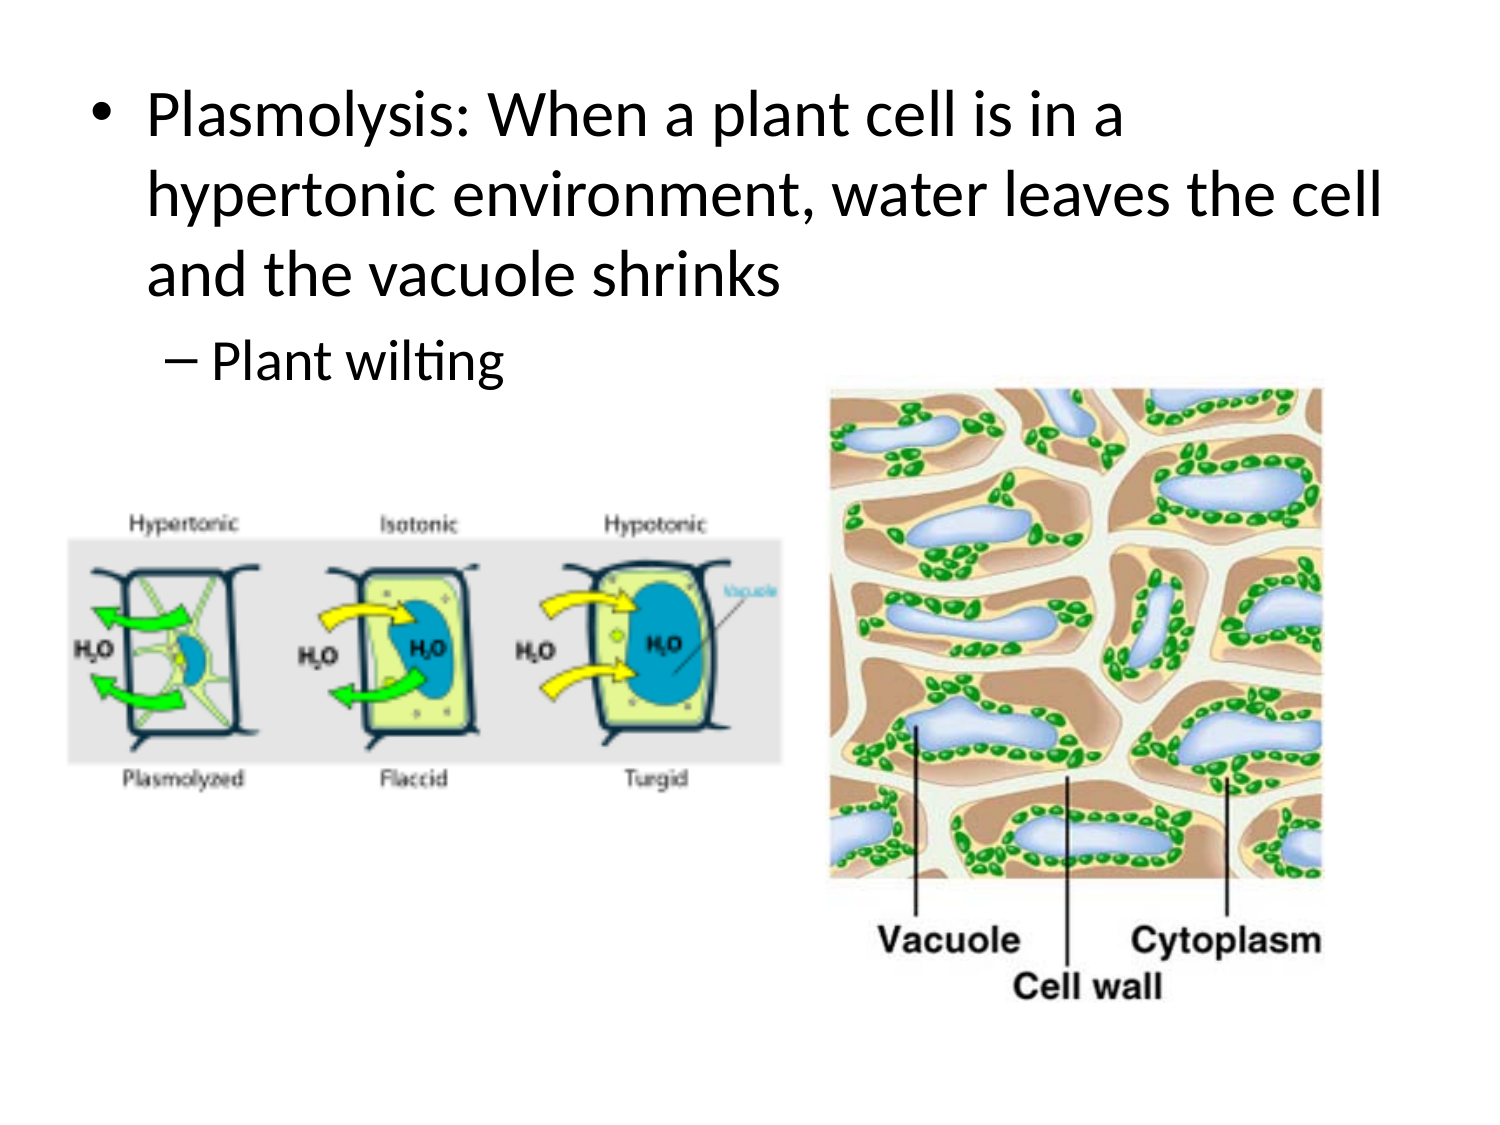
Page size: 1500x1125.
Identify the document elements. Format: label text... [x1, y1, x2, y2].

list Plasmolysis: When a plant cell is in a hypertonic environment, water leaves the cell and the vacuole shrinks Plant wilting [75, 62, 1425, 805]
picture [62, 512, 788, 800]
picture [824, 374, 1326, 1015]
